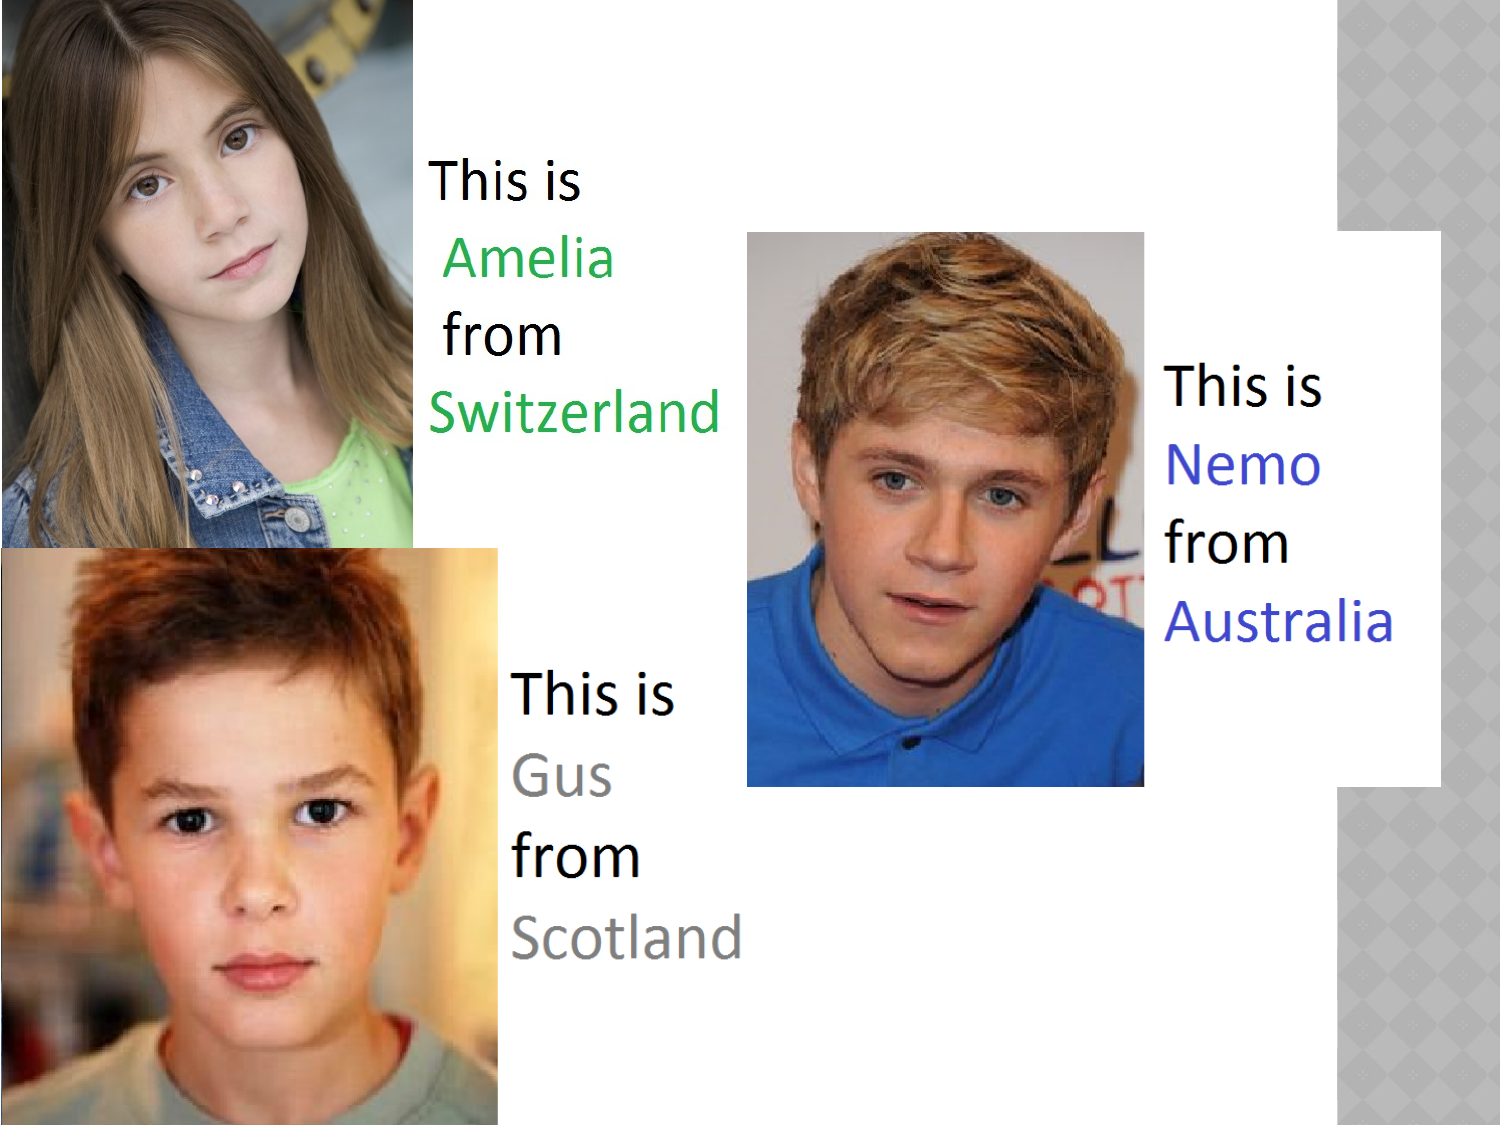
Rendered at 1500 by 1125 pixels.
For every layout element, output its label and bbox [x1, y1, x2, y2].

picture [0, 547, 855, 1125]
picture [747, 231, 1441, 788]
list [2, 0, 774, 546]
